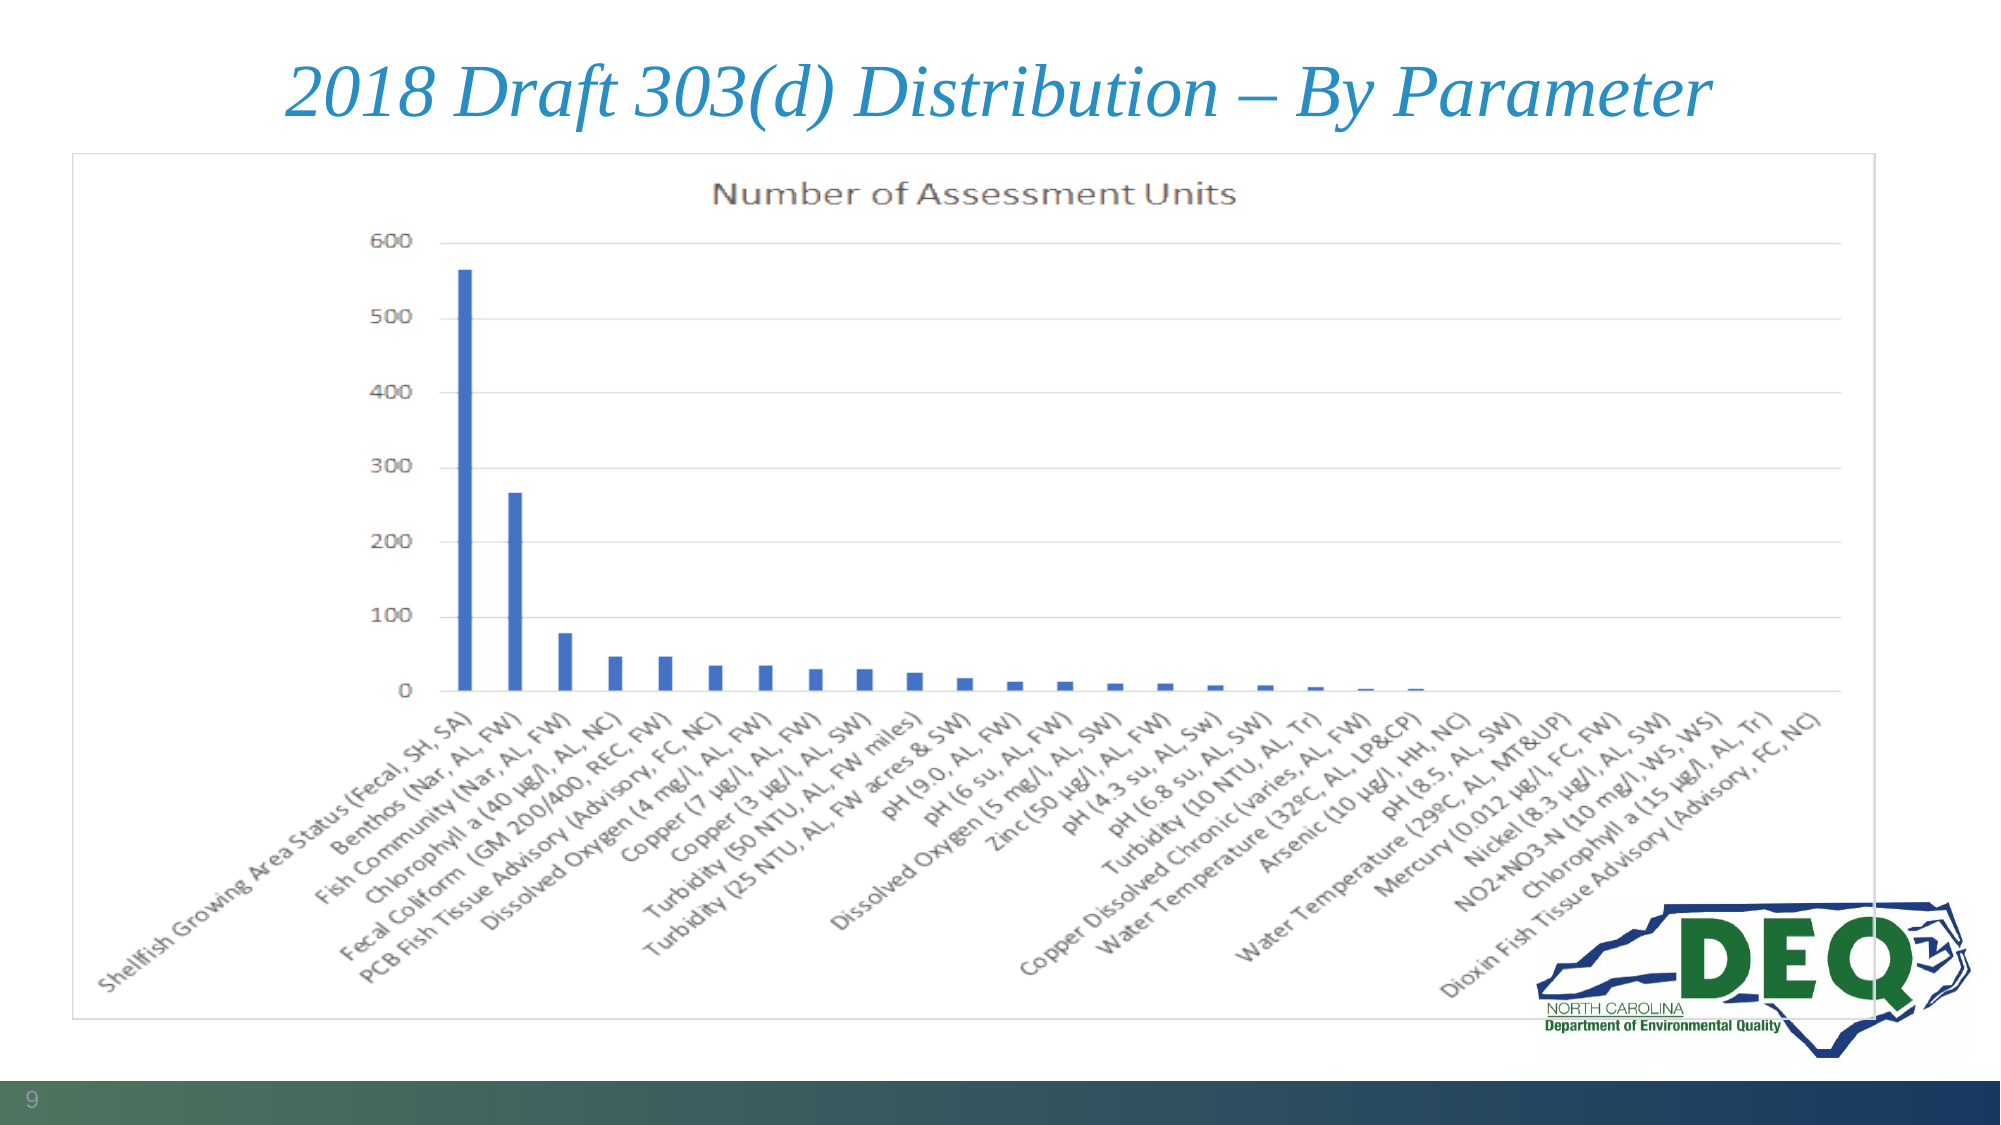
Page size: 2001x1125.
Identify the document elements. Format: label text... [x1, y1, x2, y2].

picture [72, 153, 1971, 1058]
slide_number 9 [10, 1086, 461, 1110]
text_box 2018 Draft 303(d) Distribution – By Parameter [0, 33, 2000, 139]
